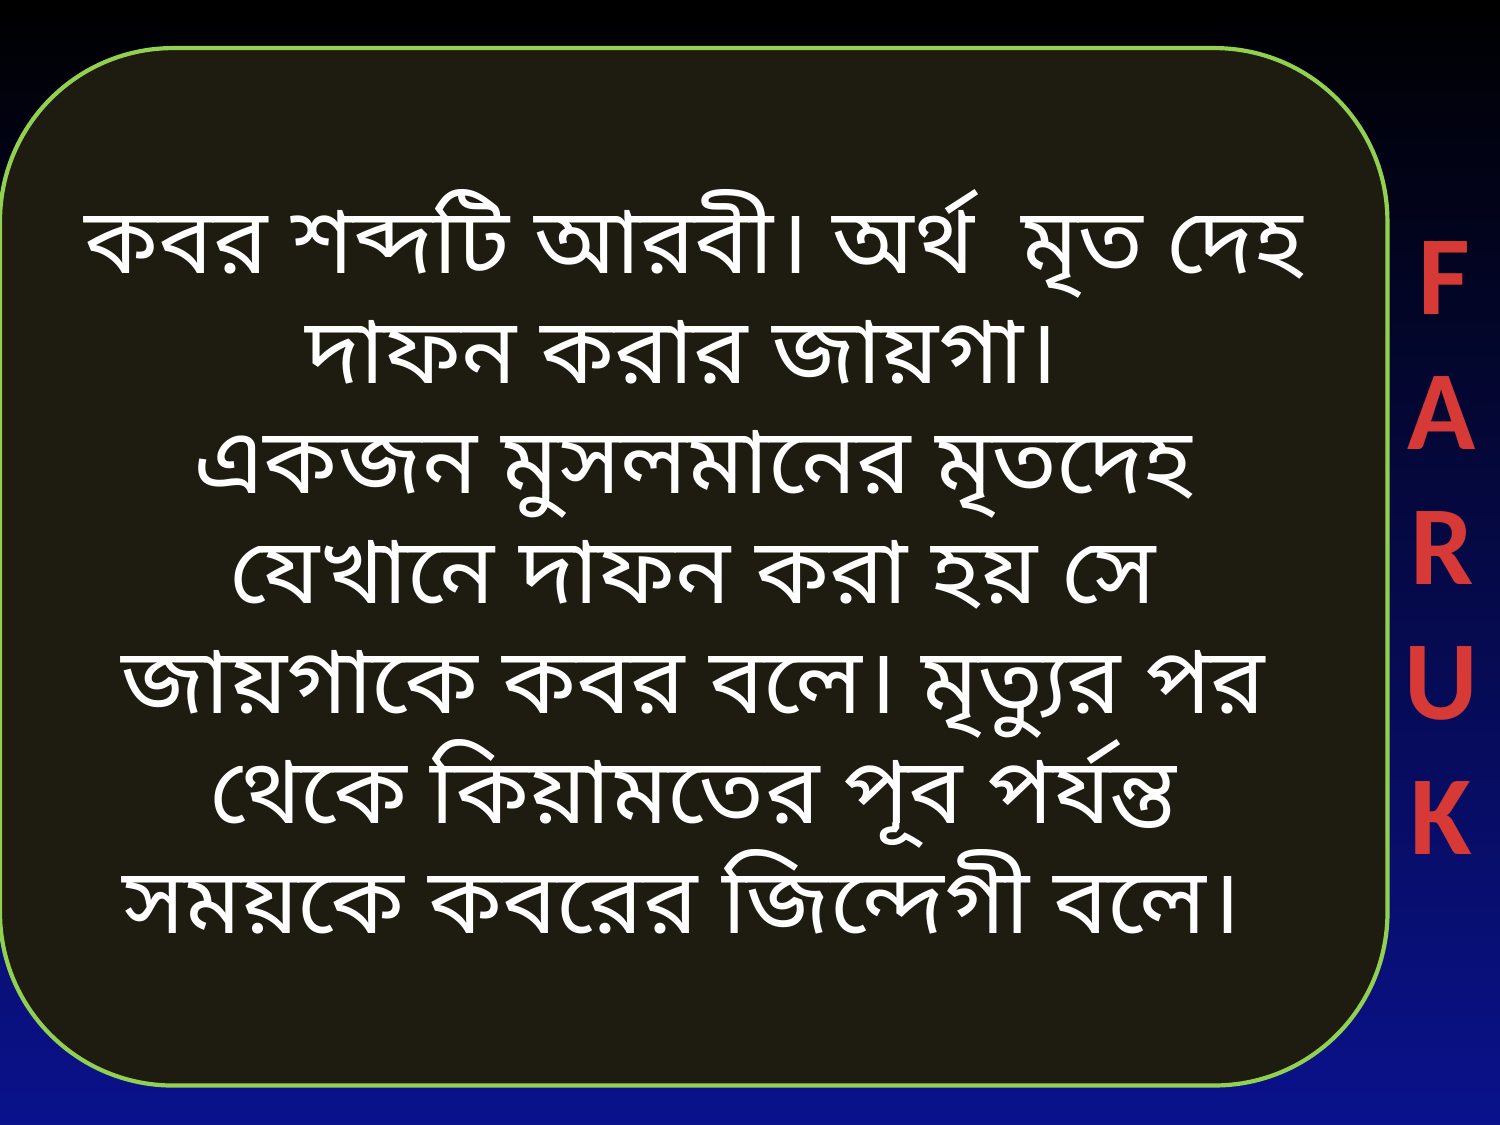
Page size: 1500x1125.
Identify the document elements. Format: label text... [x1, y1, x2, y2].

text_box FARUK [1382, 194, 1500, 885]
text_box কবর শব্দটি আরবী। অর্থ মৃত দেহ দাফন করার জায়গা। একজন মুসলমানের মৃতদেহ যেখানে দাফন করা হয় সে জায়গাকে কবর বলে। মৃত্যুর পর থেকে কিয়ামতের পূব পর্যন্ত সময়কে কবরের জিন্দেগী বলে। [0, 45, 1390, 1088]
